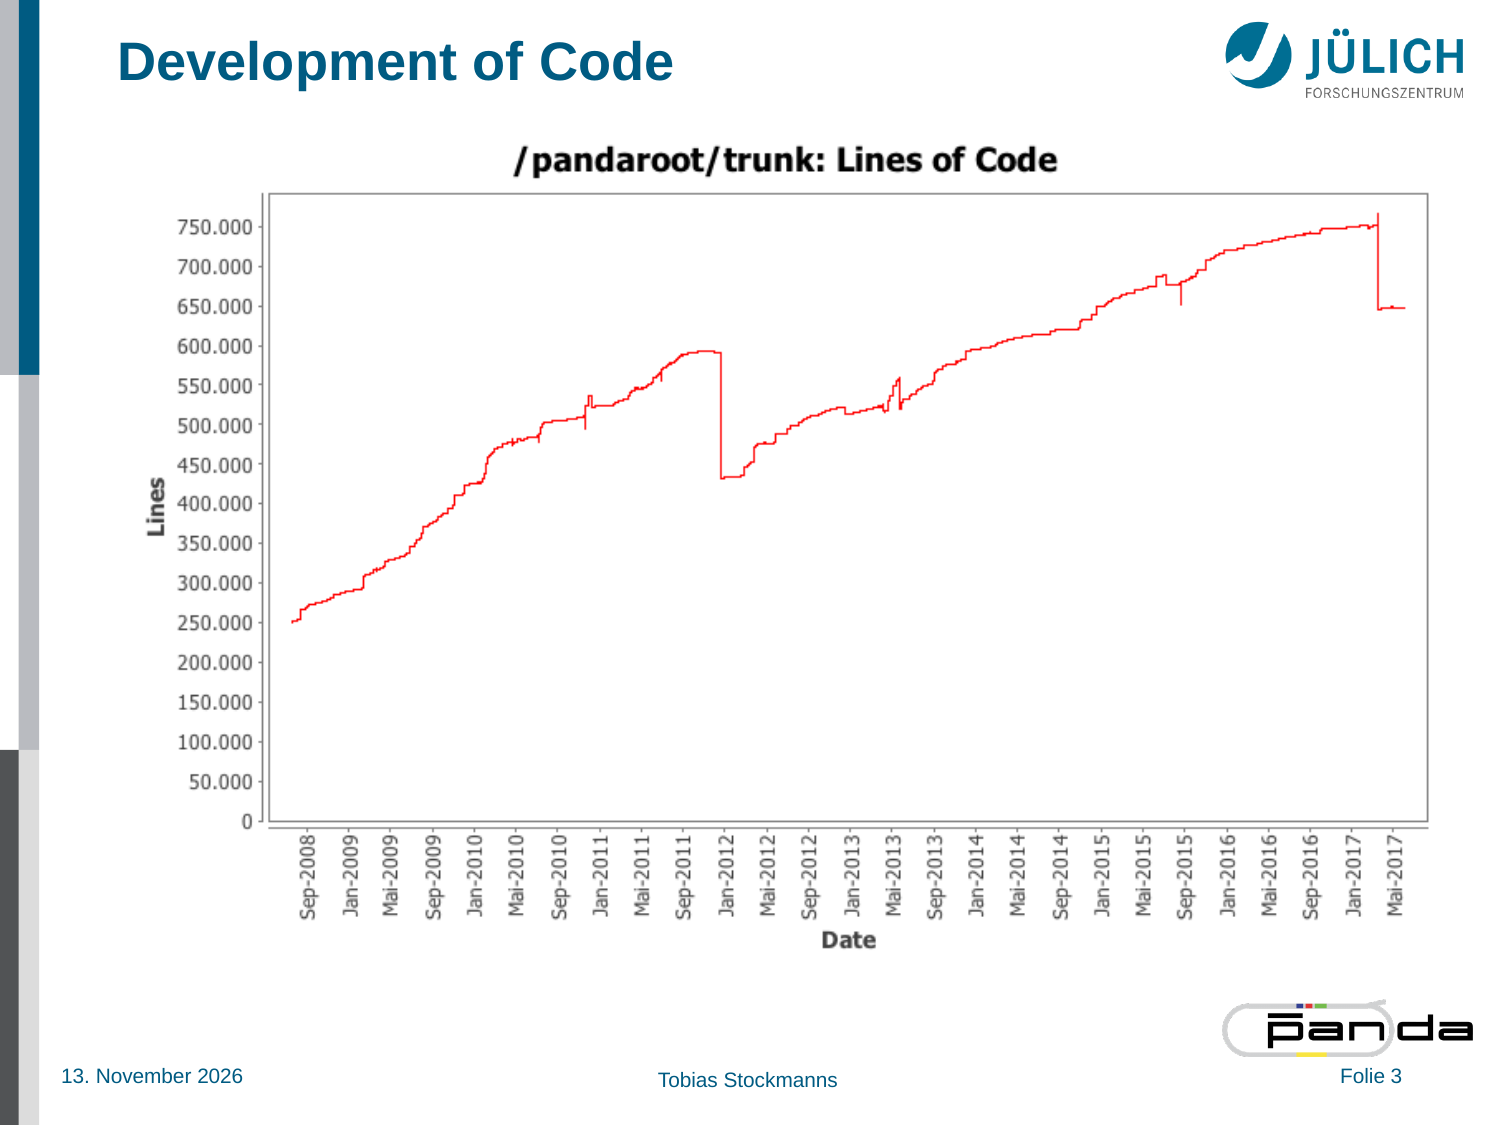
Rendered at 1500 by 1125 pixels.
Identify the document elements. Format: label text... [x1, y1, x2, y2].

picture [1222, 999, 1473, 1057]
title Development of Code [116, 11, 1208, 106]
picture [123, 136, 1448, 965]
picture [1224, 20, 1463, 98]
